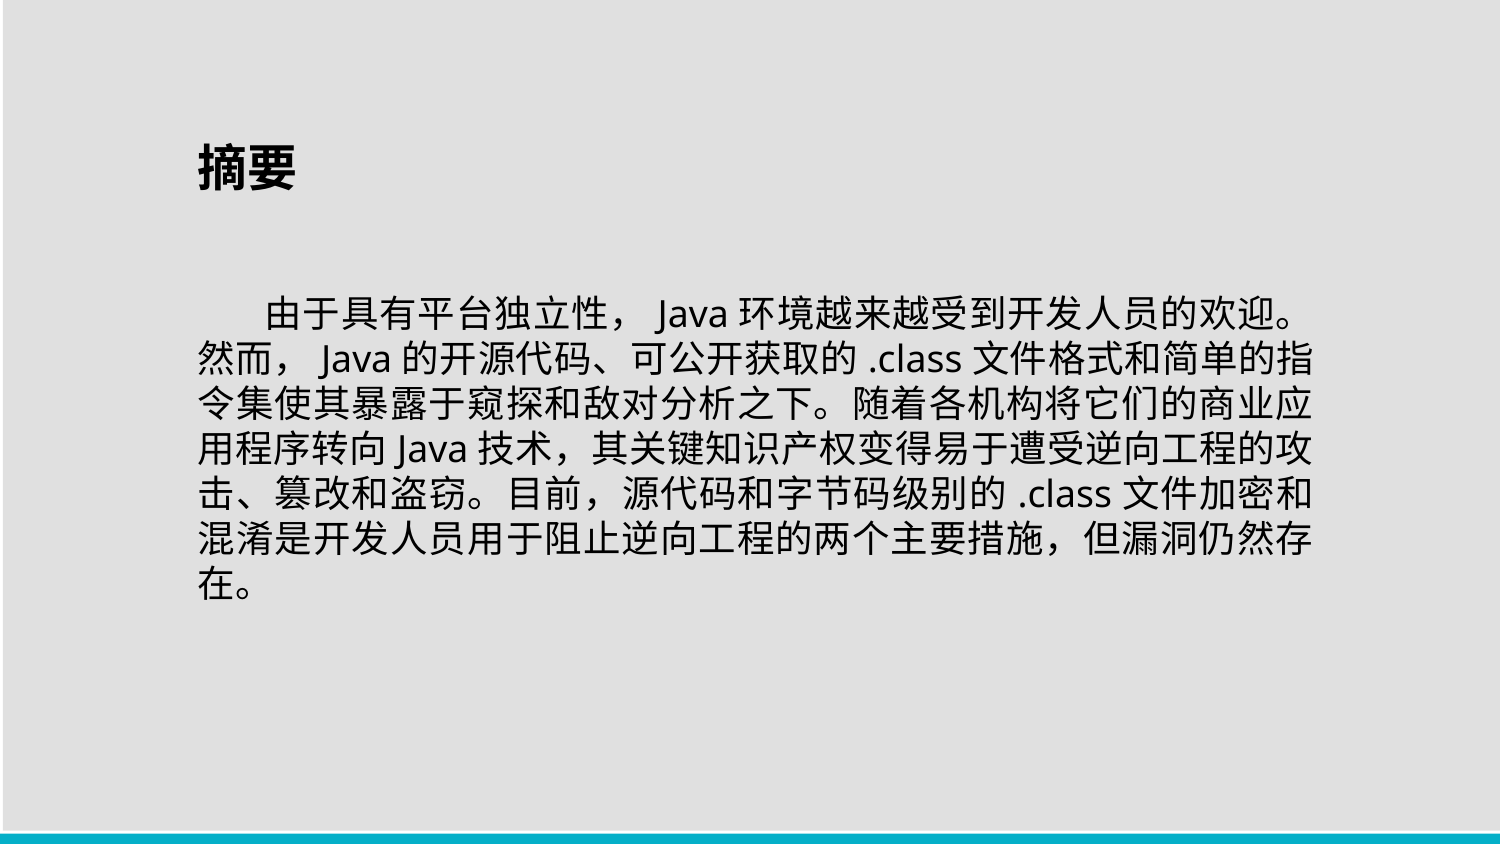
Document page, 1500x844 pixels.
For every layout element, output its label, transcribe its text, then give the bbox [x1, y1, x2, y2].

text_box [0, 831, 1500, 844]
text_box 由于具有平台独立性，Java环境越来越受到开发人员的欢迎。然而，Java的开源代码、可公开获取的.class文件格式和简单的指令集使其暴露于窥探和敌对分析之下。随着各机构将它们的商业应用程序转向Java技术，其关键知识产权变得易于遭受逆向工程的攻击、篡改和盗窃。目前，源代码和字节码级别的.class文件加密和混淆是开发人员用于阻止逆向工程的两个主要措施，但漏洞仍然存在。 [182, 283, 1329, 658]
text_box 摘要 [182, 128, 361, 204]
text_box [1, 0, 1500, 831]
